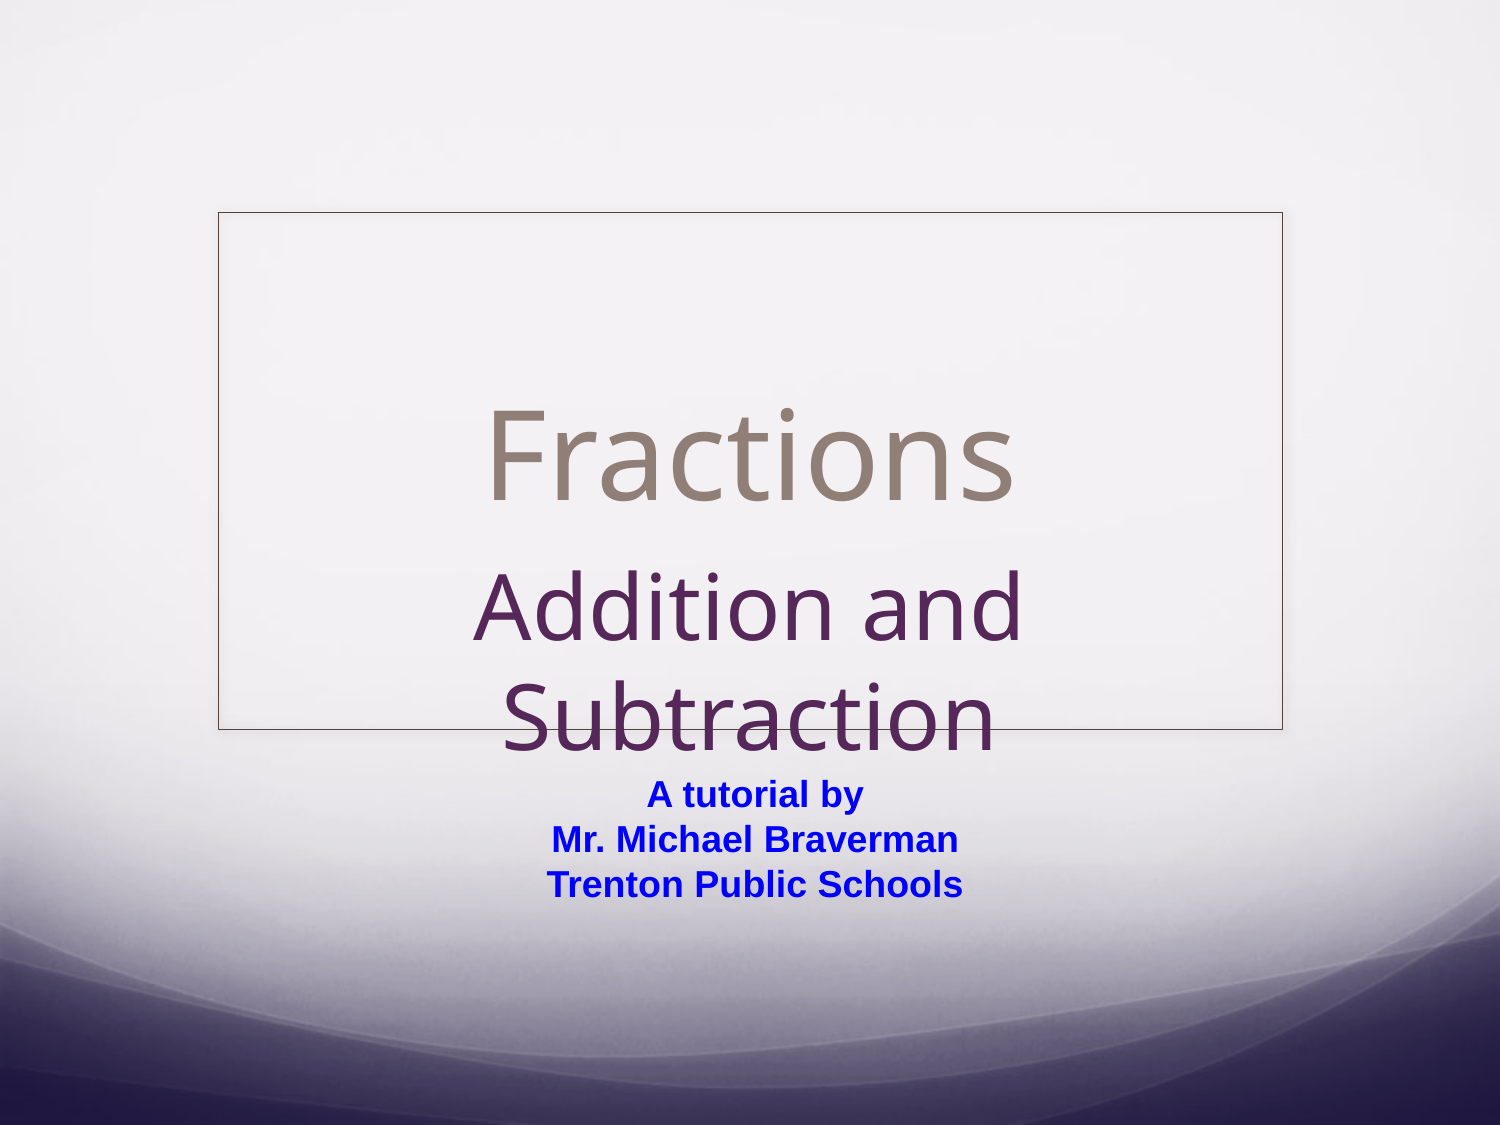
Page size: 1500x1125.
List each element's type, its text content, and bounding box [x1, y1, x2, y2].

title Fractions [216, 249, 1284, 534]
text_box A tutorial by Mr. Michael Braverman Trenton Public Schools [425, 762, 1086, 970]
subtitle Addition and Subtraction [216, 540, 1284, 692]
